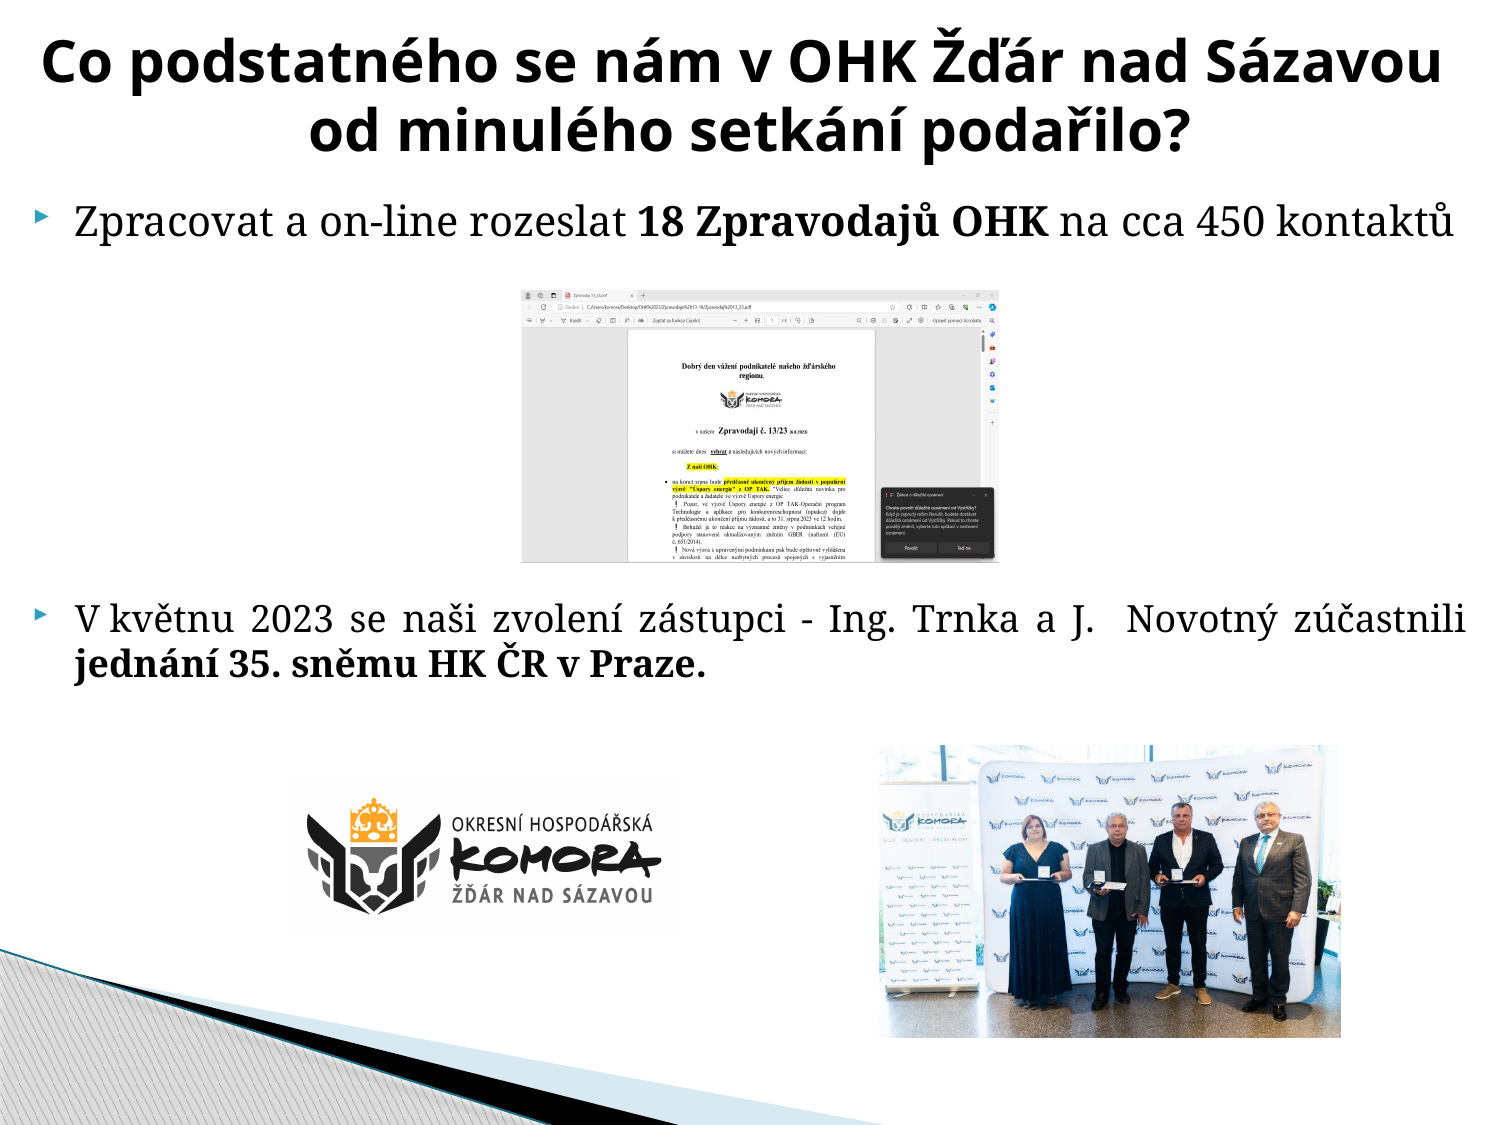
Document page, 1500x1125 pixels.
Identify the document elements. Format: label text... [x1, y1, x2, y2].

picture [879, 745, 1341, 1038]
picture [520, 290, 999, 563]
picture [289, 773, 679, 939]
list Zpracovat a on-line rozeslat 18 Zpravodajů OHK na cca 450 kontaktů V květnu 2023 se naši zvolení zástupci - Ing. Trnka a J. Novotný zúčastnili jednání 35. sněmu HK ČR v Praze. [0, 188, 1483, 986]
title Co podstatného se nám v OHK Žďár nad Sázavou od minulého setkání podařilo? [0, 0, 1500, 188]
